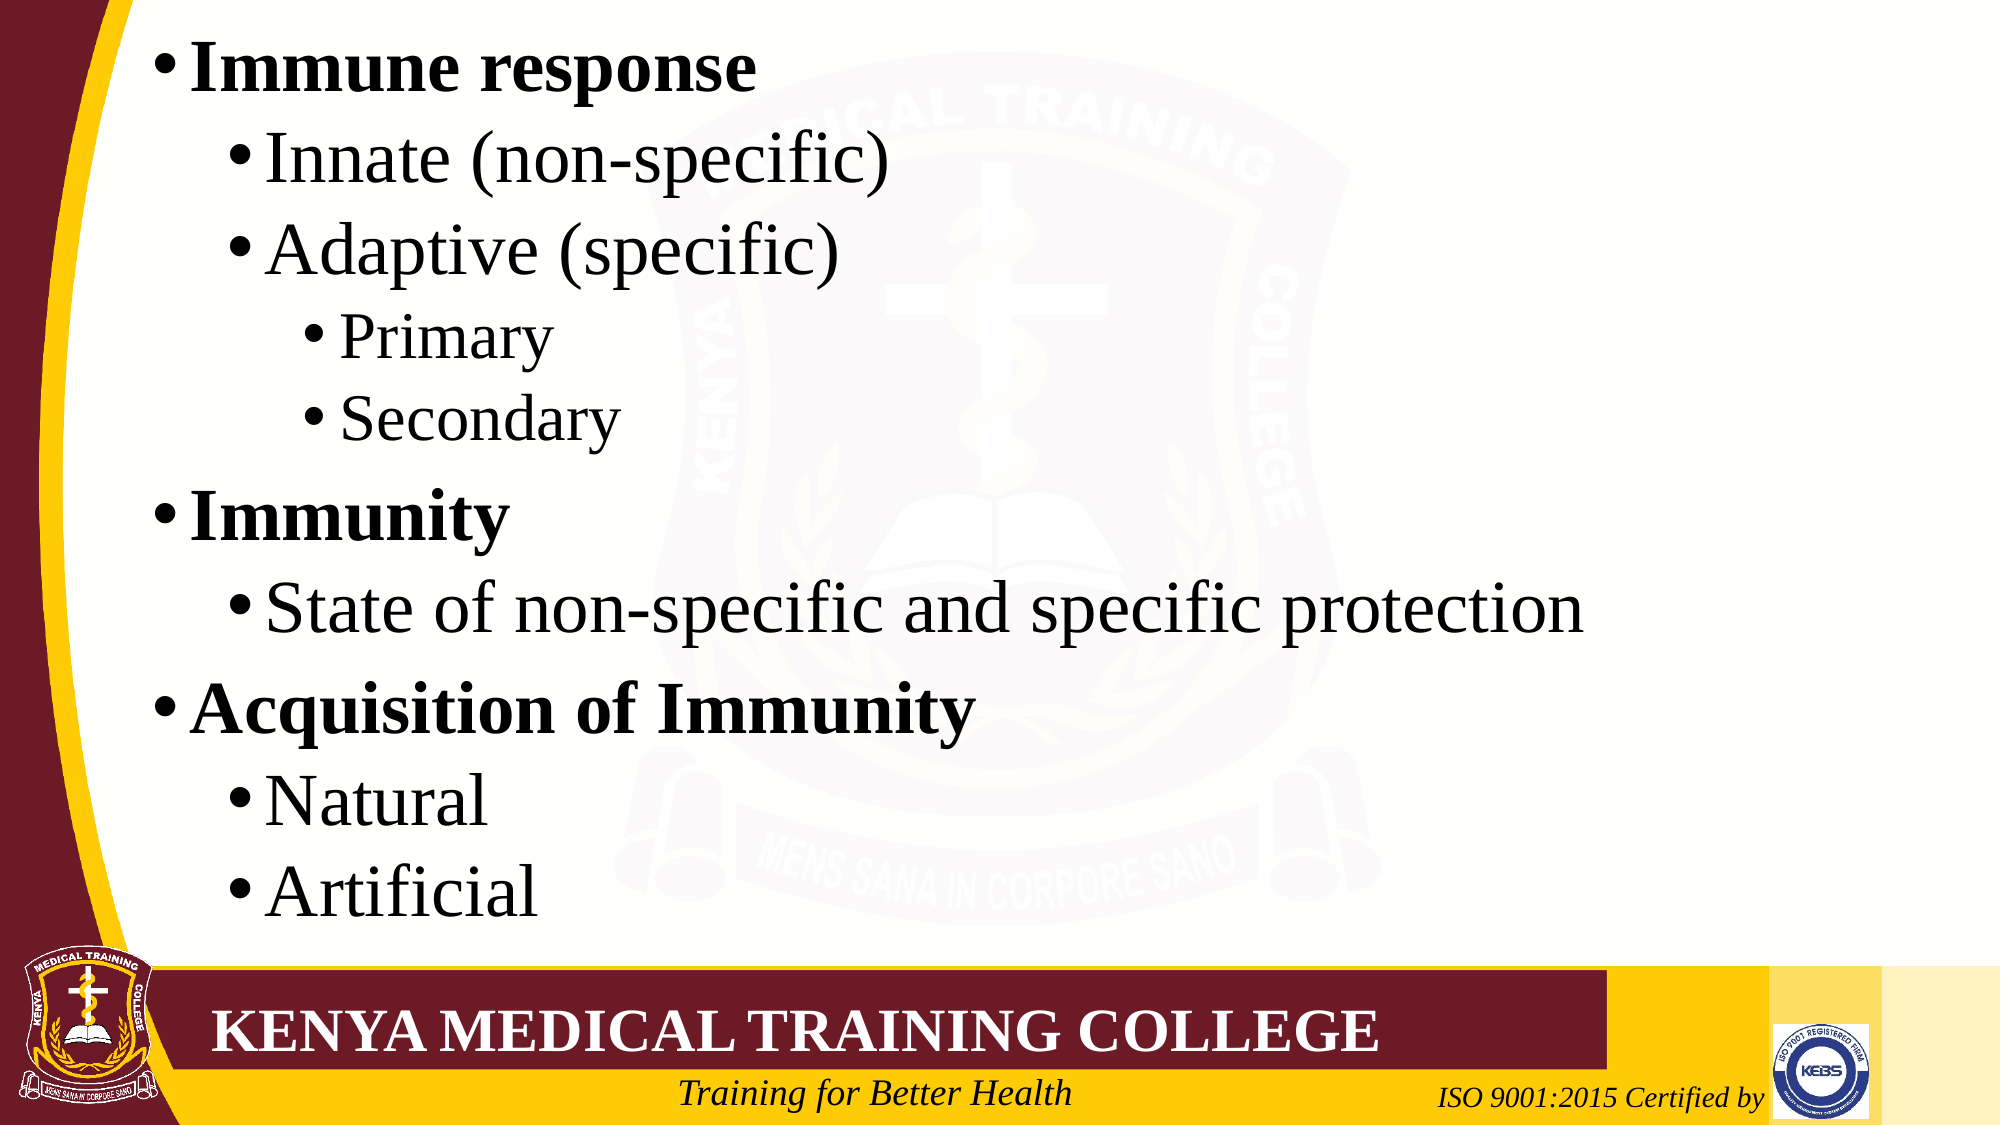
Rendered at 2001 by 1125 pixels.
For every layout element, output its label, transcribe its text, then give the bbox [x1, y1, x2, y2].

picture [0, 0, 2000, 1125]
list Immune response Innate (non-specific) Adaptive (specific) Primary Secondary Immunity State of non-specific and specific protection Acquisition of Immunity Natural Artificial [137, 19, 1863, 976]
